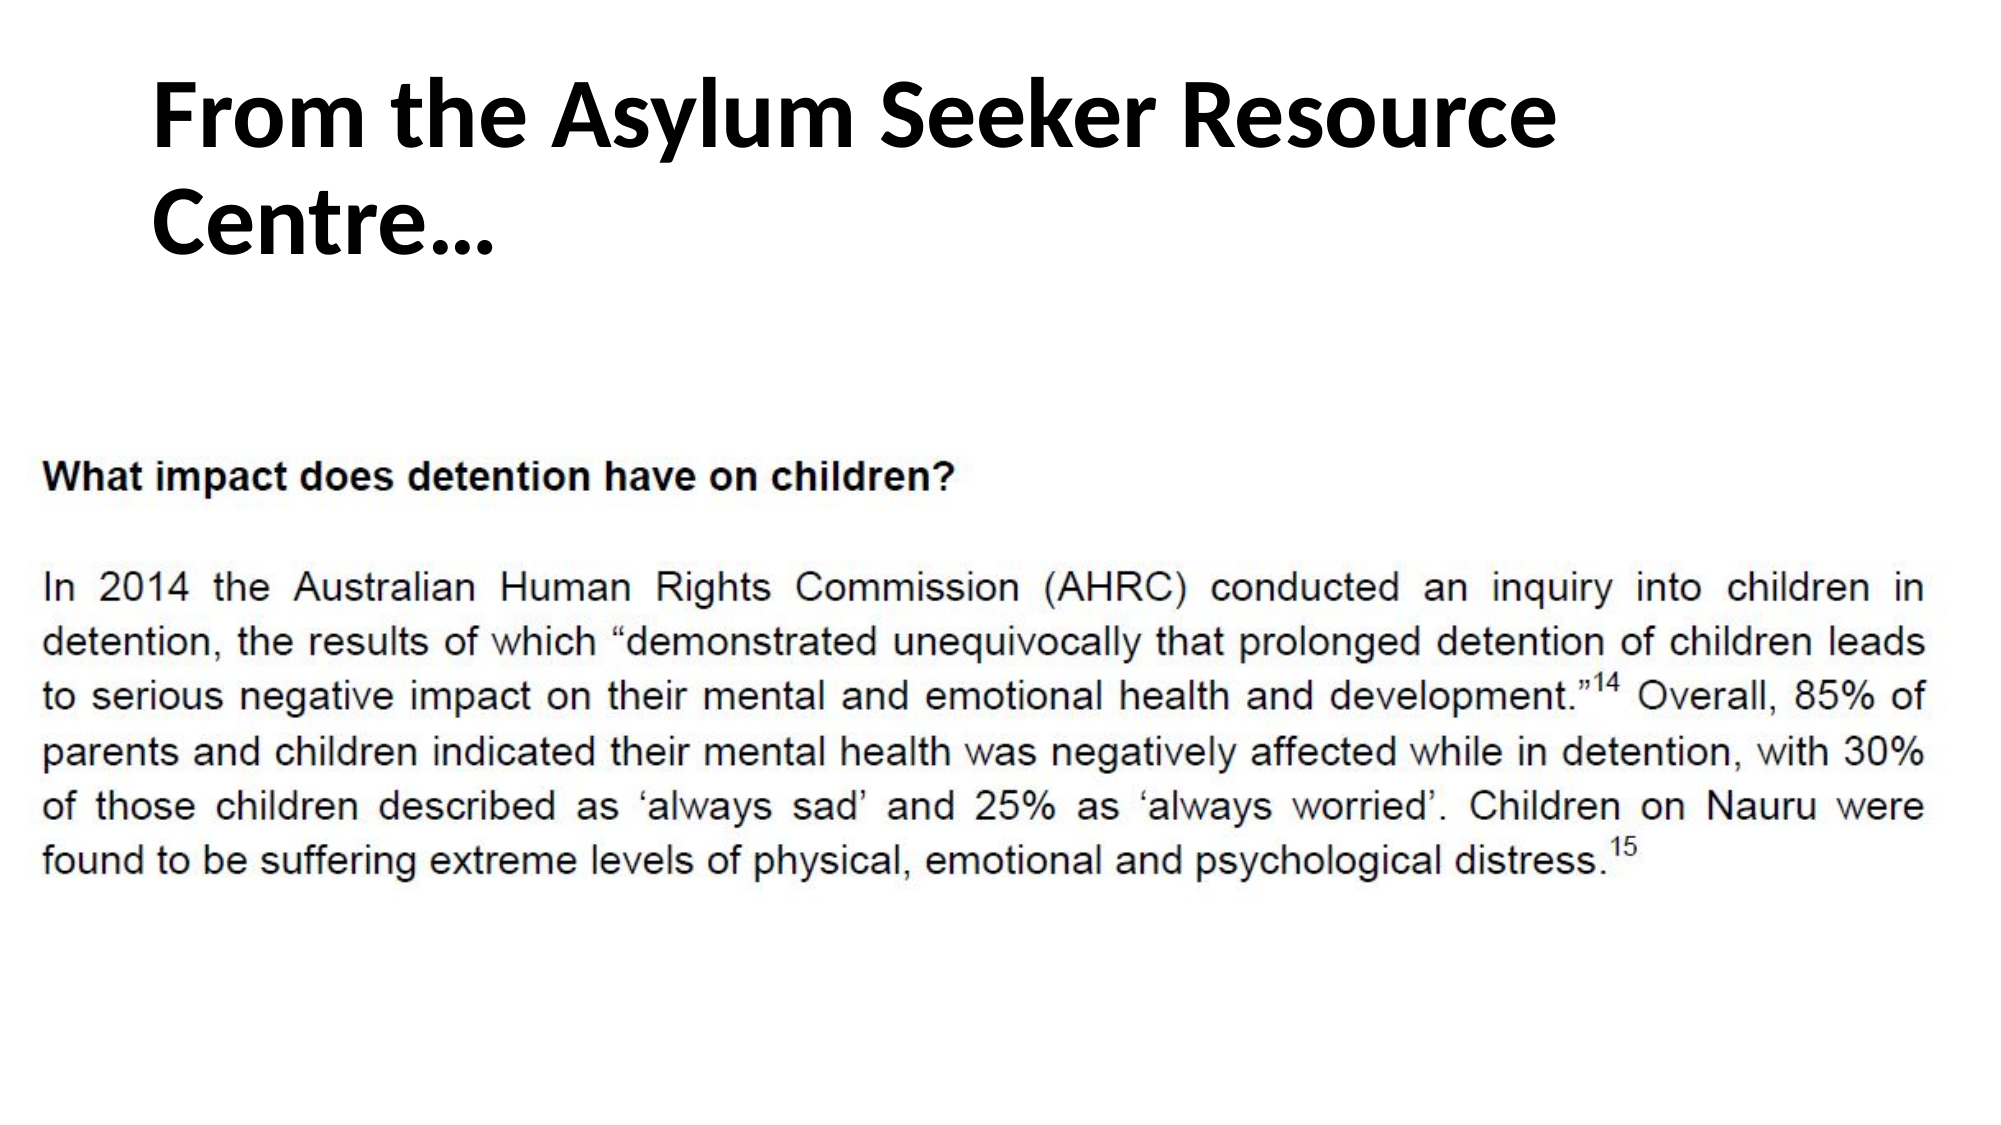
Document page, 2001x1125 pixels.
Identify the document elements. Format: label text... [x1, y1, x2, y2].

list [27, 430, 1959, 918]
title From the Asylum Seeker Resource Centre… [137, 59, 1863, 278]
